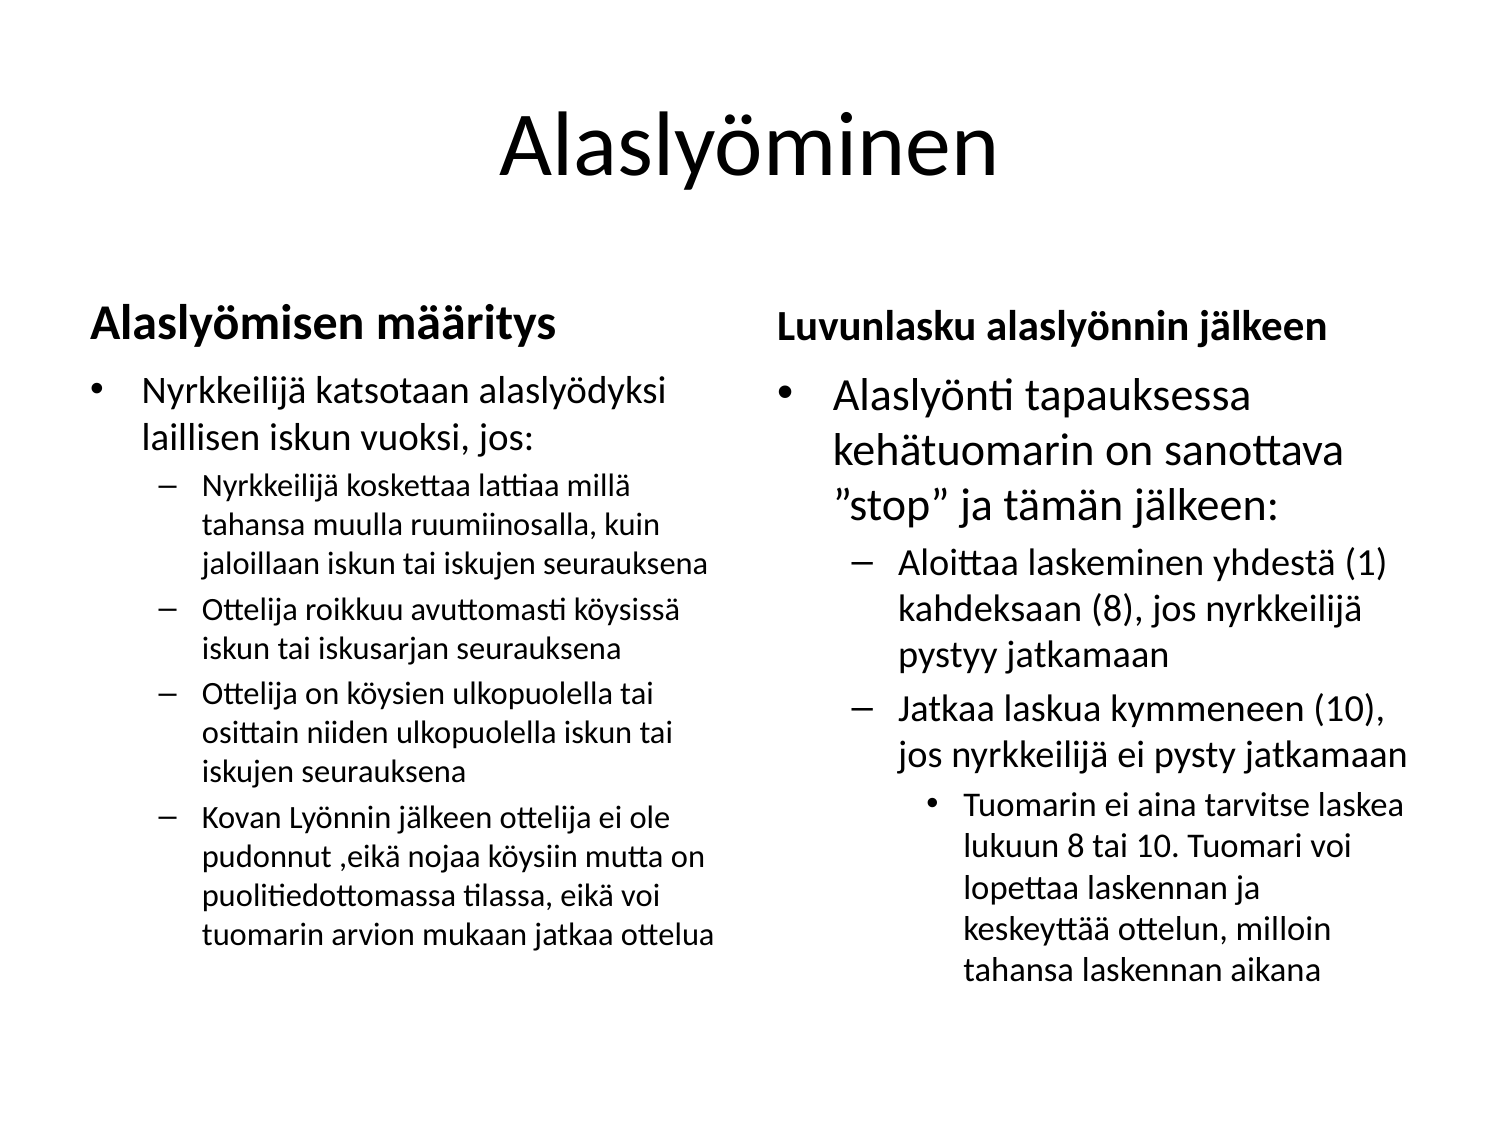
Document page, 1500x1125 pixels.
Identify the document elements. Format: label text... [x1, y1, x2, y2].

list Nyrkkeilijä katsotaan alaslyödyksi laillisen iskun vuoksi, jos: Nyrkkeilijä koskettaa lattiaa millä tahansa muulla ruumiinosalla, kuin jaloillaan iskun tai iskujen seurauksena Ottelija roikkuu avuttomasti köysissä iskun tai iskusarjan seurauksena Ottelija on köysien ulkopuolella tai osittain niiden ulkopuolella iskun tai iskujen seurauksena Kovan Lyönnin jälkeen ottelija ei ole pudonnut ,eikä nojaa köysiin mutta on puolitiedottomassa tilassa, eikä voi tuomarin arvion mukaan jatkaa ottelua [75, 356, 738, 1005]
title Alaslyöminen [75, 45, 1425, 233]
list Alaslyönti tapauksessa kehätuomarin on sanottava ”stop” ja tämän jälkeen: Aloittaa laskeminen yhdestä (1) kahdeksaan (8), jos nyrkkeilijä pystyy jatkamaan Jatkaa laskua kymmeneen (10), jos nyrkkeilijä ei pysty jatkamaan Tuomarin ei aina tarvitse laskea lukuun 8 tai 10. Tuomari voi lopettaa laskennan ja keskeyttää ottelun, milloin tahansa laskennan aikana [761, 356, 1425, 1005]
list Alaslyömisen määritys [75, 251, 738, 356]
list Luvunlasku alaslyönnin jälkeen [761, 251, 1425, 356]
